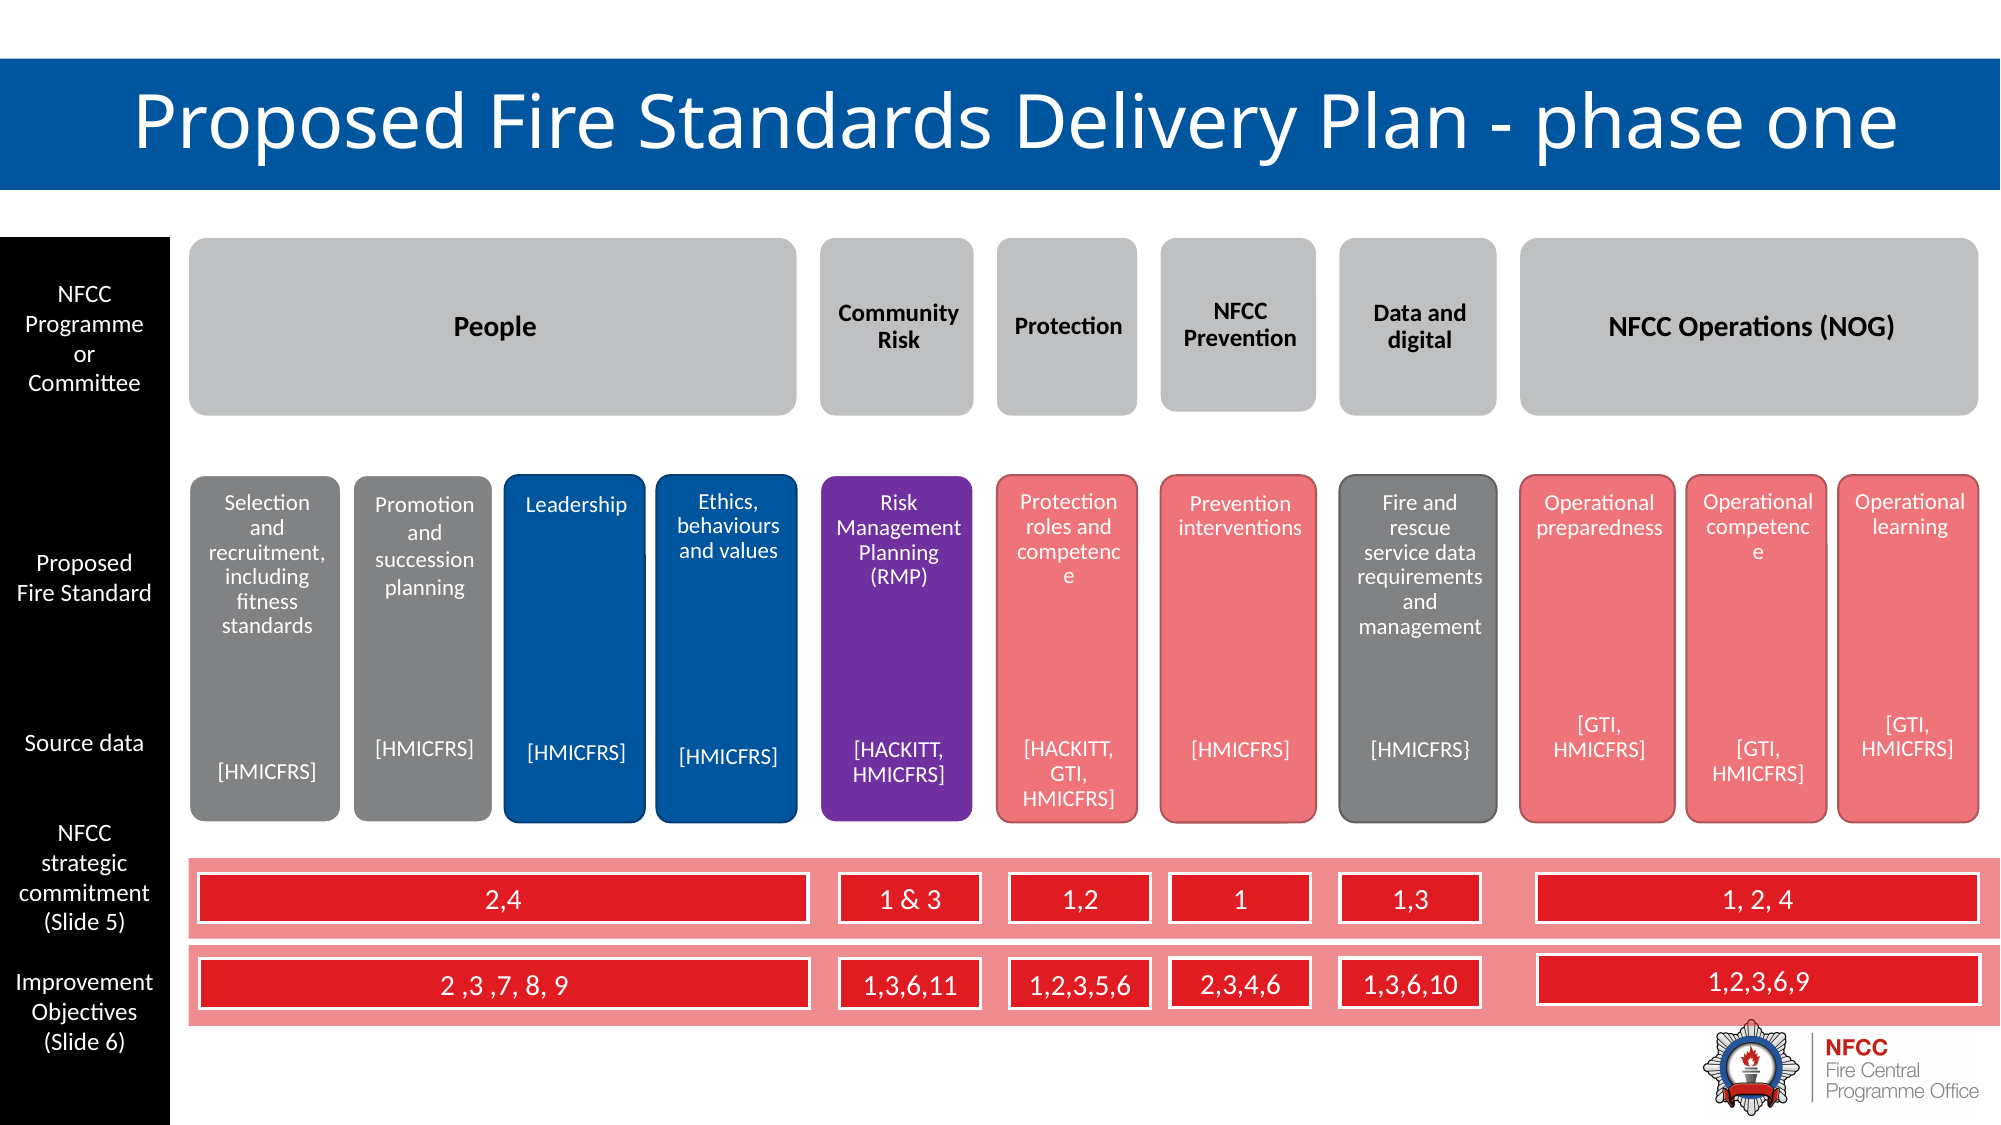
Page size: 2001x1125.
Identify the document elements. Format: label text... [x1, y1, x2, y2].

text_box 1,3 [1338, 872, 1482, 924]
text_box 2,4 [197, 872, 810, 924]
text_box 1,2,3,6,9 [1536, 953, 1982, 1006]
text_box 1,3,6,10 [1338, 956, 1482, 1009]
text_box 1,2,3,5,6 [1008, 957, 1152, 1010]
picture [1703, 1026, 1979, 1116]
text_box 1 & 3 [838, 872, 982, 924]
text_box 2 ,3 ,7, 8, 9 [198, 957, 811, 1010]
text_box NFCC Programme or Committee Proposed Fire Standard Source data NFCC strategic commitment (Slide 5) Improvement Objectives (Slide 6) [0, 237, 170, 1125]
text_box 1 [1168, 872, 1312, 924]
text_box 1,2 [1008, 872, 1152, 924]
text_box 1,3,6,11 [838, 957, 982, 1010]
text_box [188, 945, 2000, 1026]
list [188, 237, 1979, 823]
text_box 2,3,4,6 [1168, 956, 1312, 1009]
title Proposed Fire Standards Delivery Plan - phase one [0, 58, 2000, 190]
text_box [188, 858, 2000, 939]
text_box 1, 2, 4 [1535, 872, 1980, 924]
